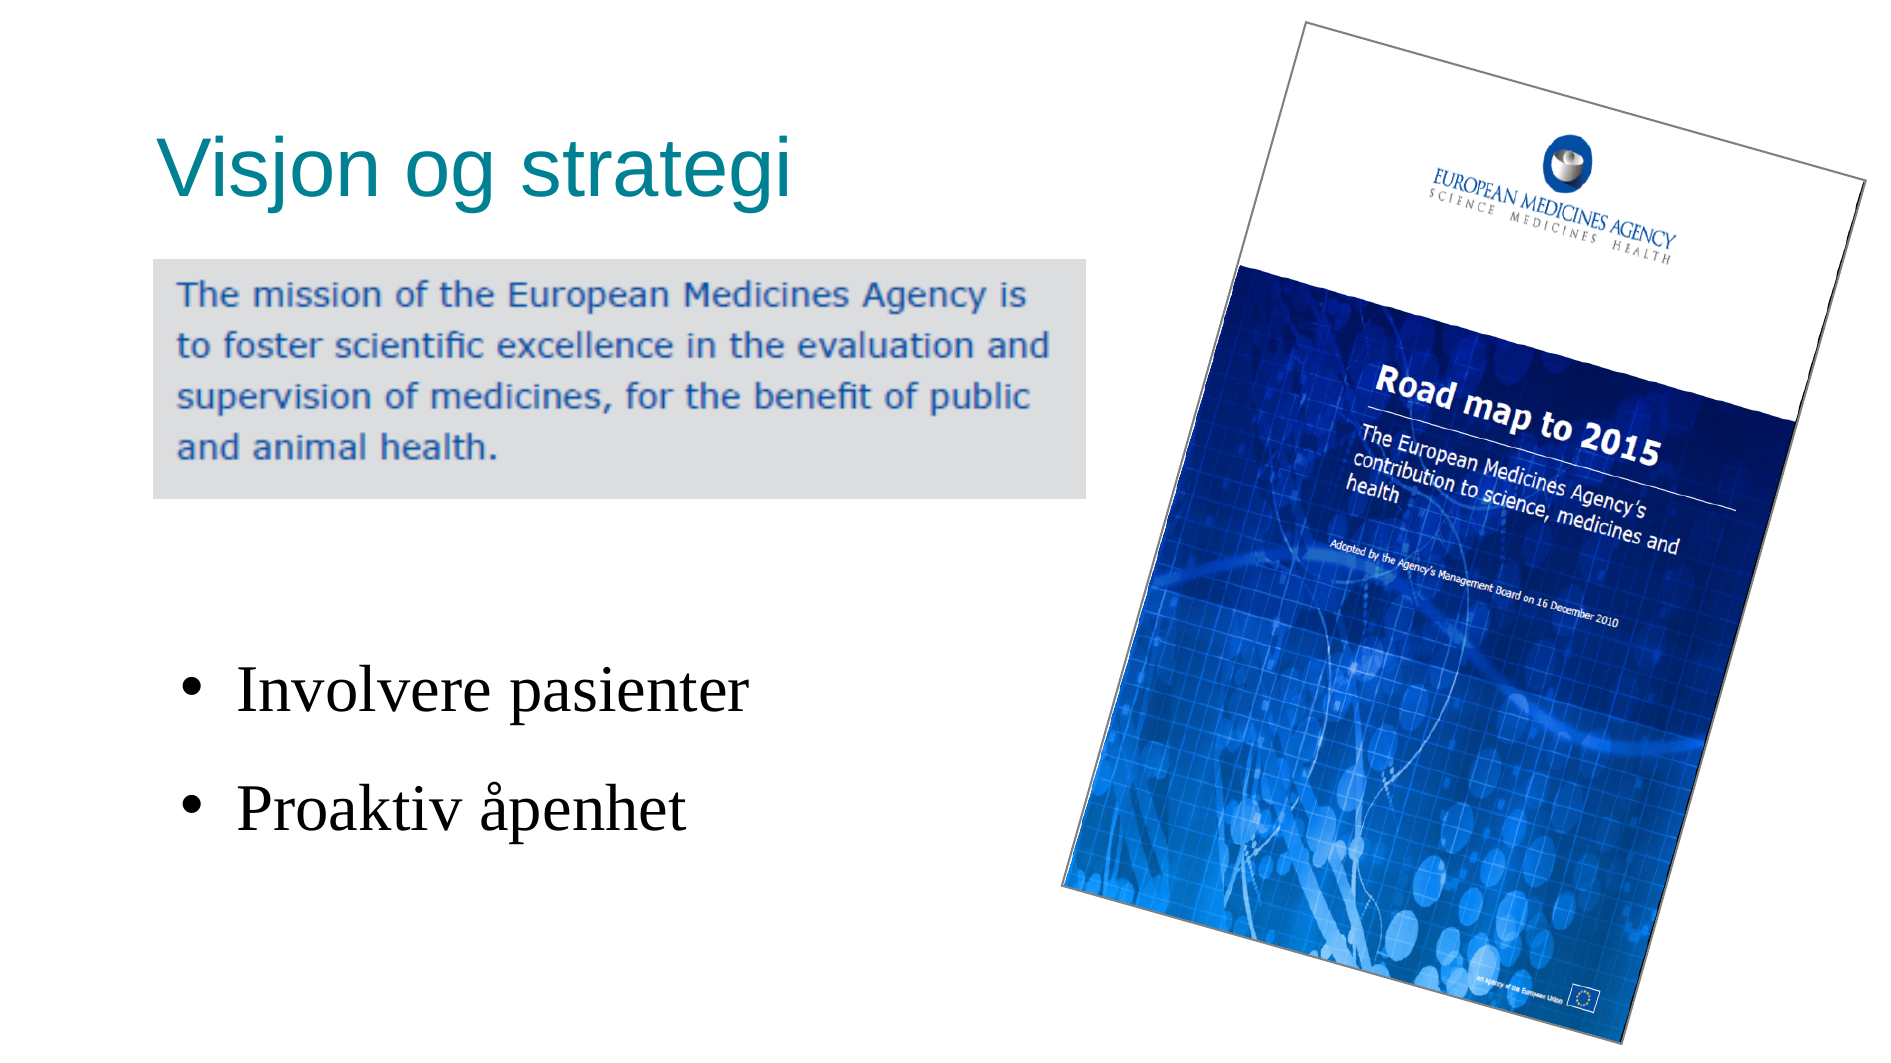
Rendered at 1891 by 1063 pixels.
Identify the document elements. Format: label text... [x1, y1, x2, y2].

picture [1064, 25, 1863, 1042]
text_box Visjon og strategi [141, 106, 1168, 248]
picture [153, 259, 1086, 500]
text_box Involvere pasienter [165, 637, 910, 733]
text_box Proaktiv åpenhet [165, 755, 910, 851]
